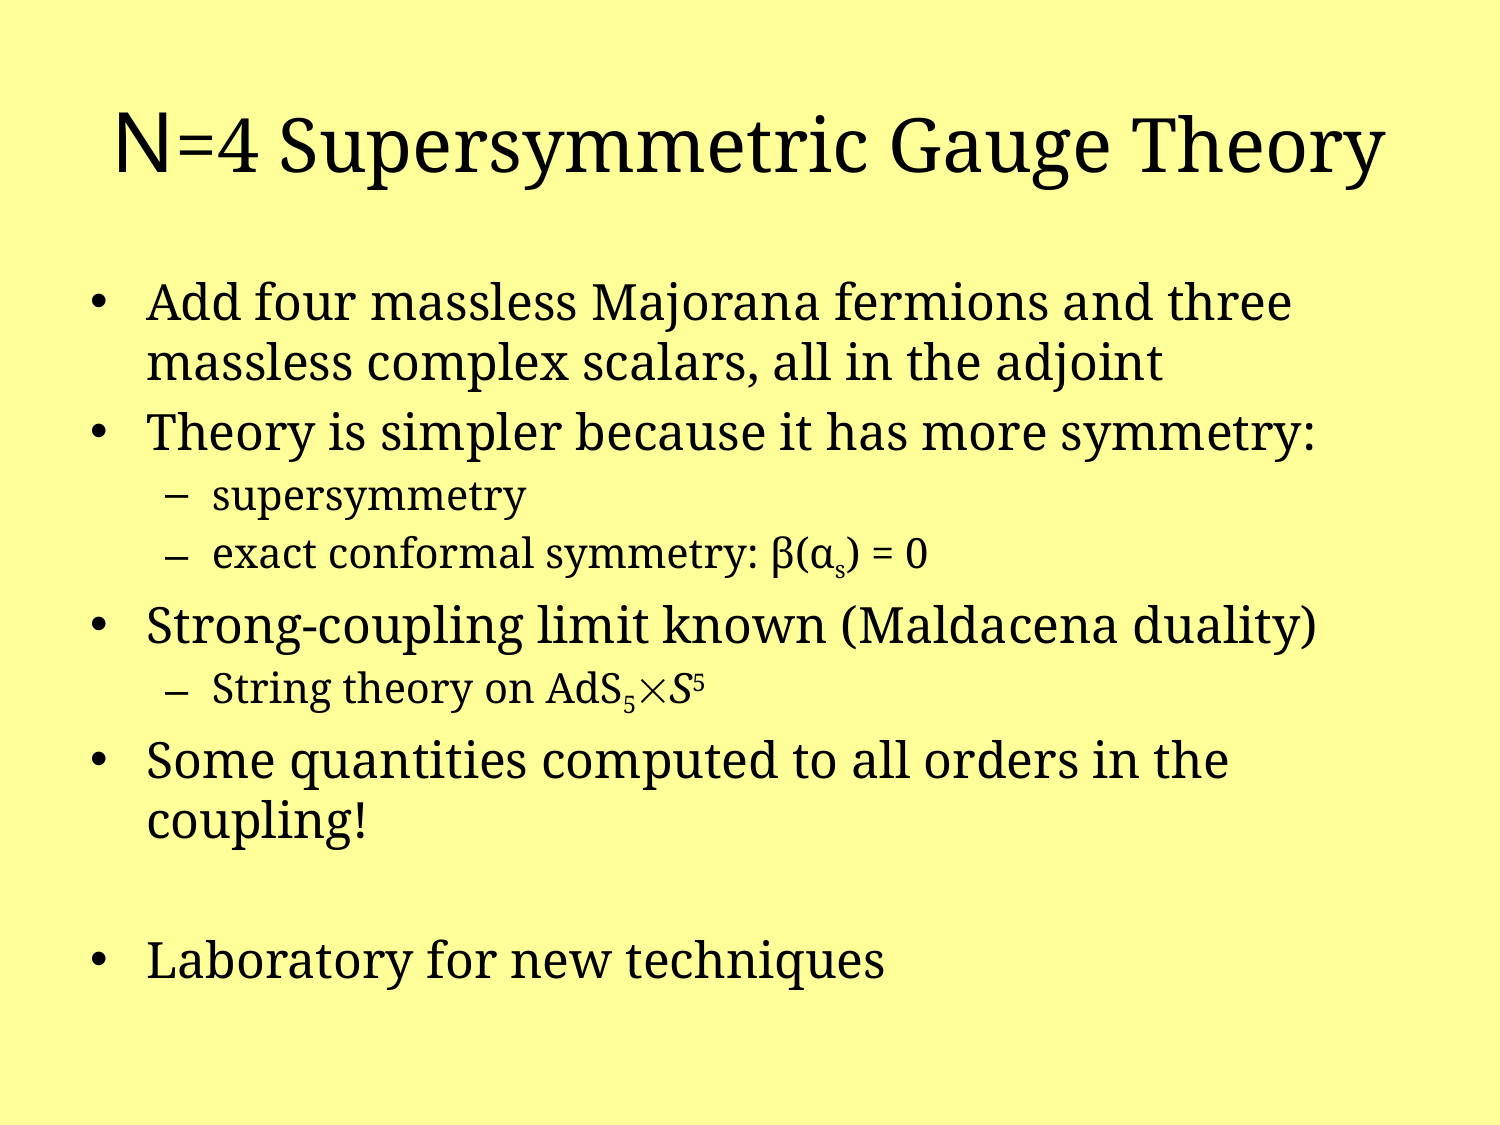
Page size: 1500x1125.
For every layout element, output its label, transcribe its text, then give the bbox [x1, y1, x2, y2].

title N=4 Supersymmetric Gauge Theory [75, 45, 1425, 233]
list Add four massless Majorana fermions and three massless complex scalars, all in the adjoint Theory is simpler because it has more symmetry: supersymmetry exact conformal symmetry: β(αs) = 0 Strong-coupling limit known (Maldacena duality) String theory on AdS5S5 Some quantities computed to all orders in the coupling! Laboratory for new techniques [75, 262, 1425, 1005]
